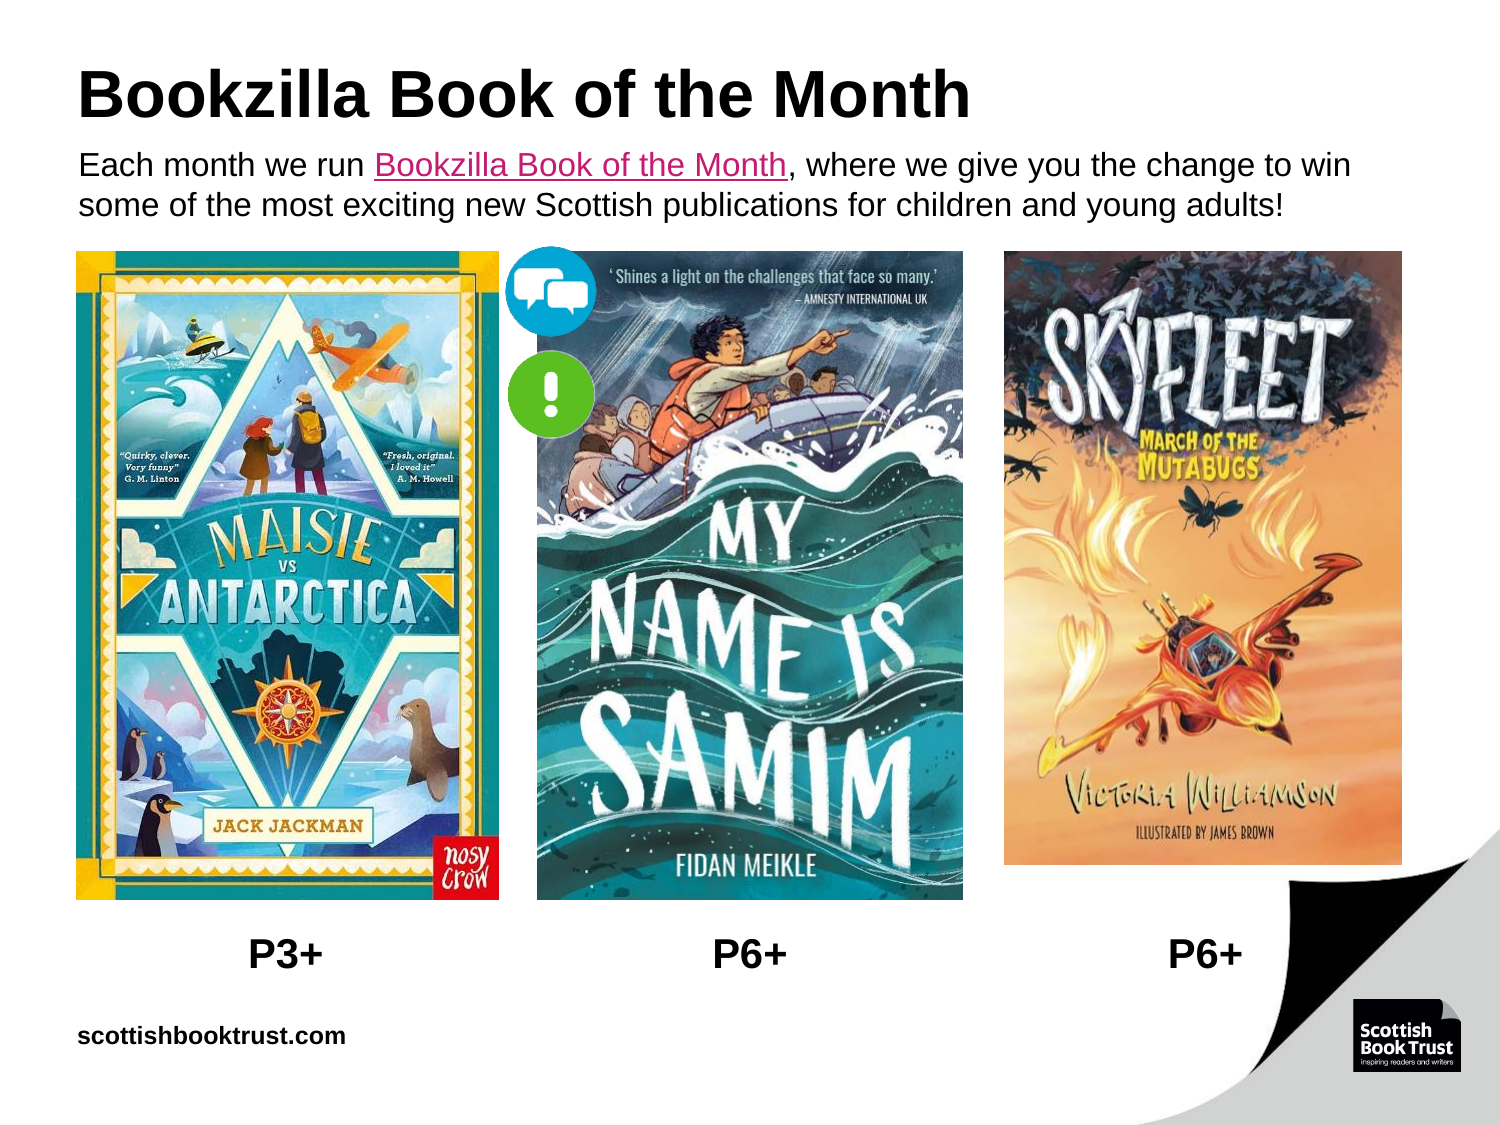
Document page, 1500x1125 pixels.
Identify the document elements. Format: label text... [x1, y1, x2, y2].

text_box Each month we run Bookzilla Book of the Month, where we give you the change to win some of the most exciting new Scottish publications for children and young adults! [63, 136, 1376, 231]
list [1004, 251, 1402, 865]
list P6+ [999, 919, 1412, 1018]
title Bookzilla Book of the Month [62, 43, 1425, 156]
picture [0, 0, 1500, 1125]
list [75, 251, 500, 901]
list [537, 251, 963, 901]
list P3+ [71, 919, 501, 1012]
list P6+ [537, 919, 963, 983]
text_box scottishbooktrust.com [62, 1012, 513, 1058]
